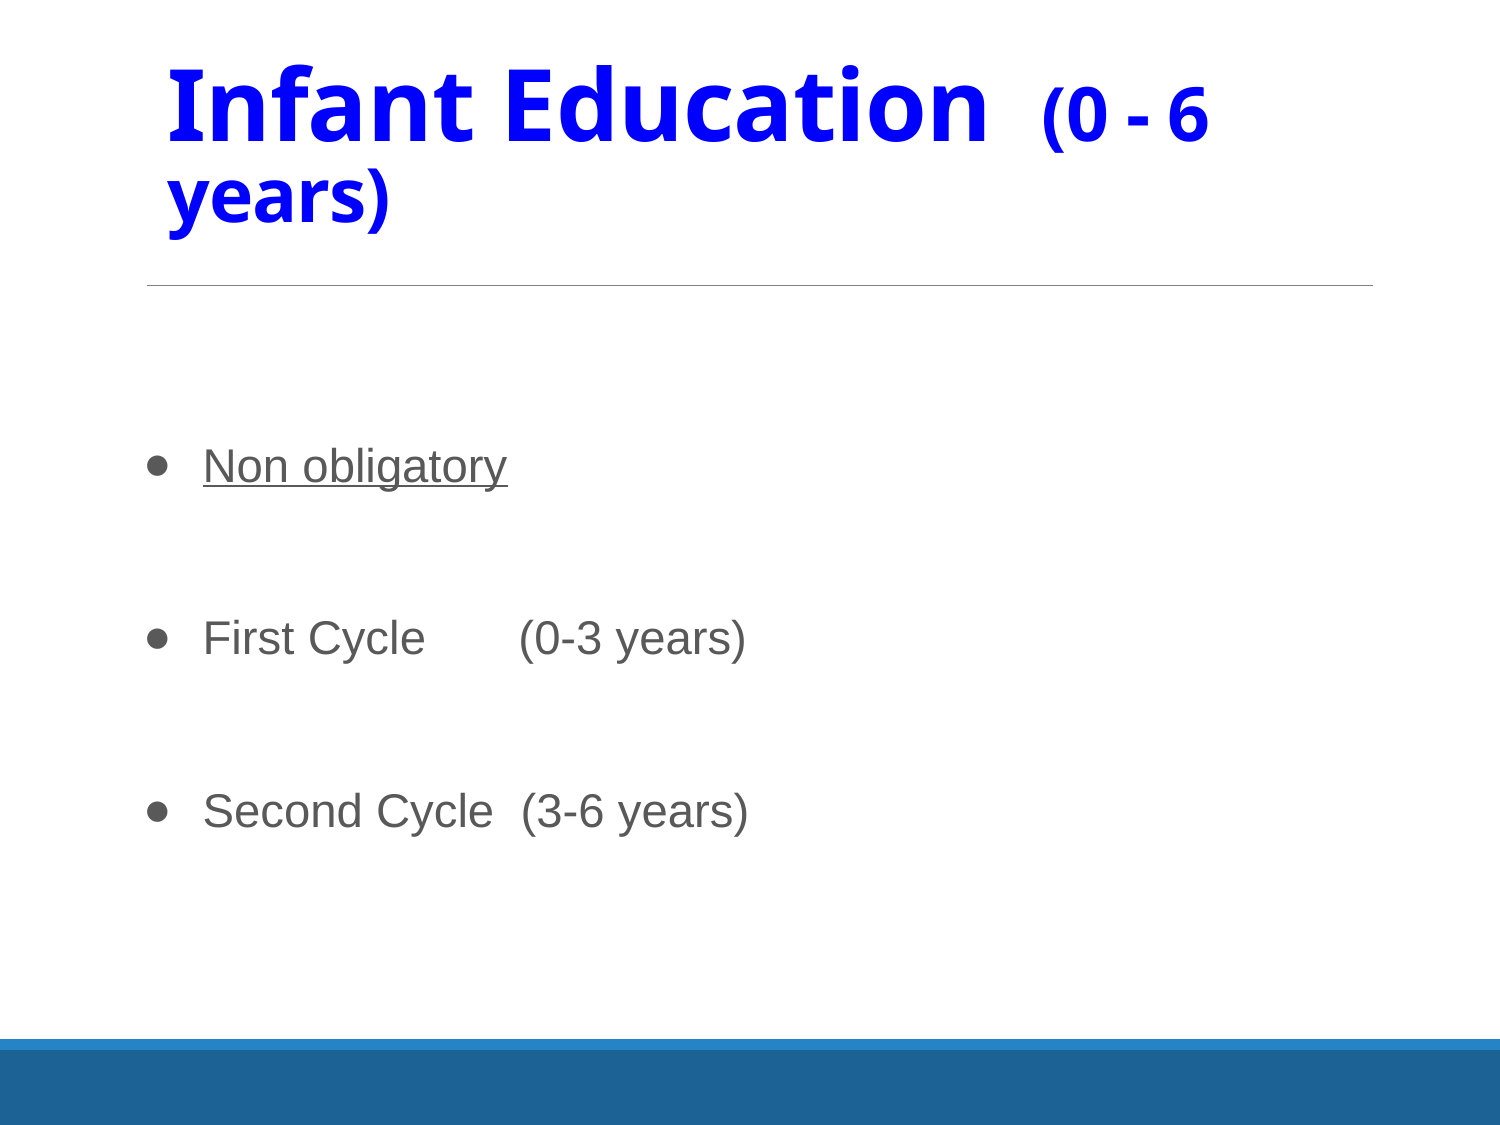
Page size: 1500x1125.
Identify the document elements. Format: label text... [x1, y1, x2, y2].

text_box Non obligatory First Cycle (0-3 years) Second Cycle (3-6 years) [131, 314, 1400, 846]
title Infant Education (0 - 6 years) [152, 7, 1391, 246]
